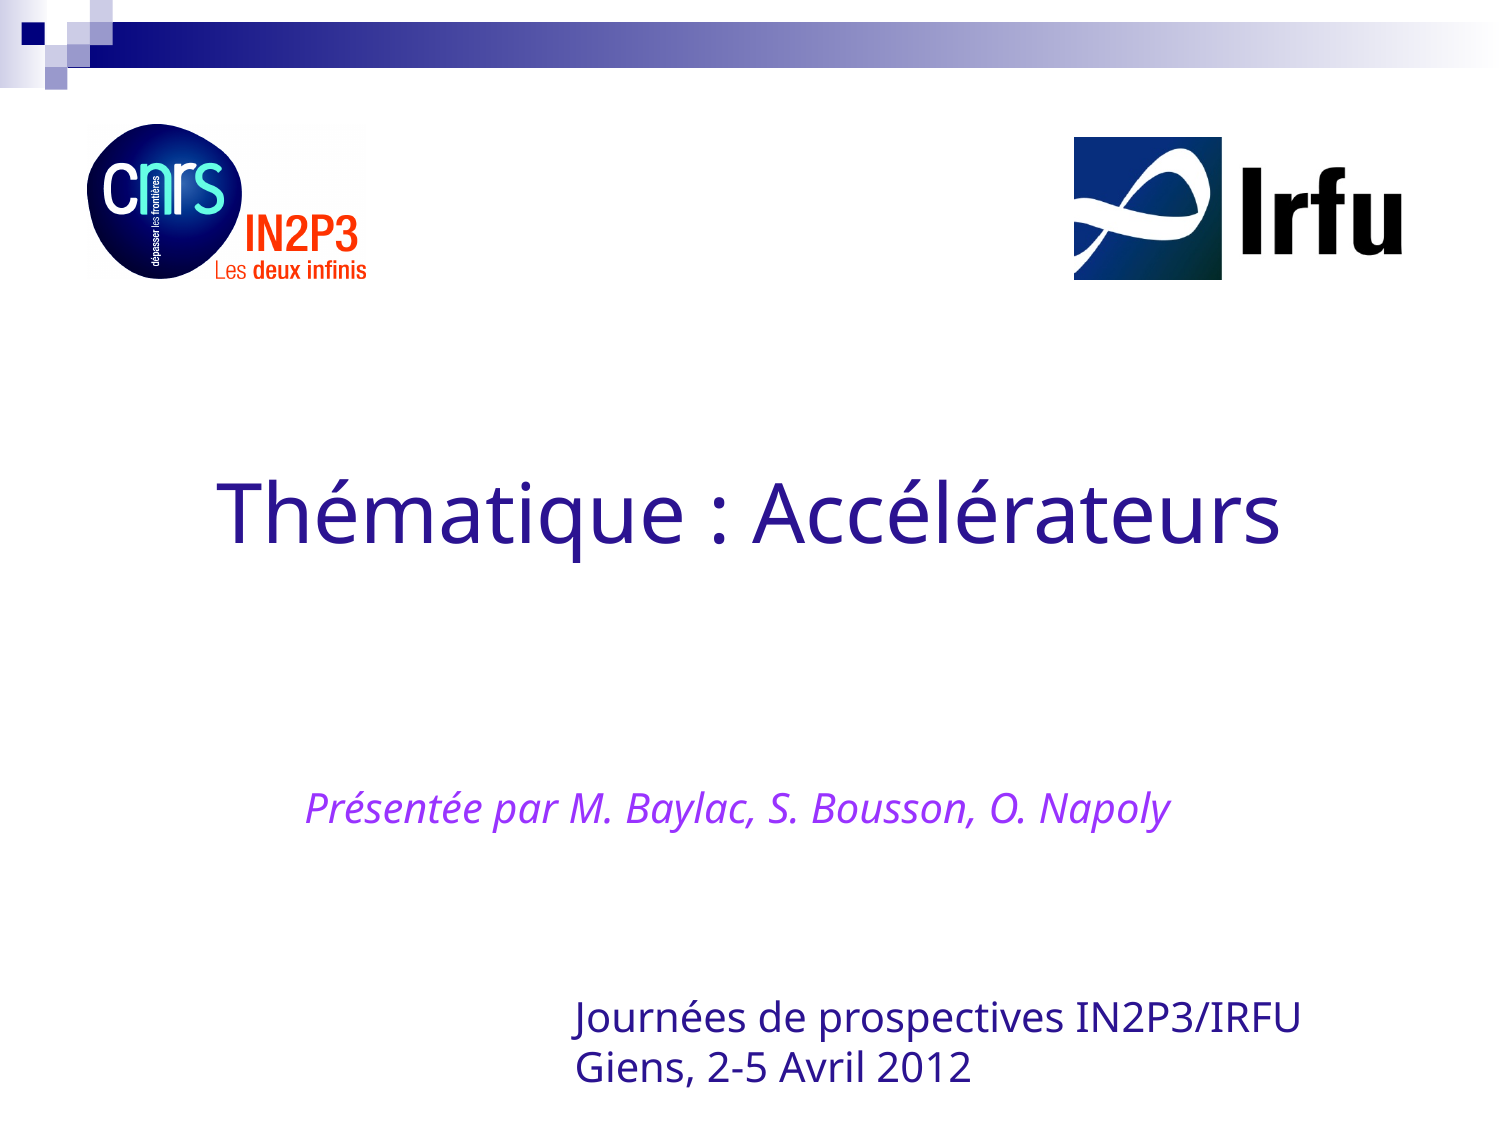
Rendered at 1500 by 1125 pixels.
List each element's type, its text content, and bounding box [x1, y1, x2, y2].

picture [1074, 137, 1402, 280]
picture [87, 124, 366, 279]
text_box Thématique : Accélérateurs [12, 345, 1488, 675]
text_box Présentée par M. Baylac, S. Bousson, O. Napoly [62, 774, 1413, 840]
text_box Journées de prospectives IN2P3/IRFU Giens, 2-5 Avril 2012 [559, 983, 1318, 1099]
